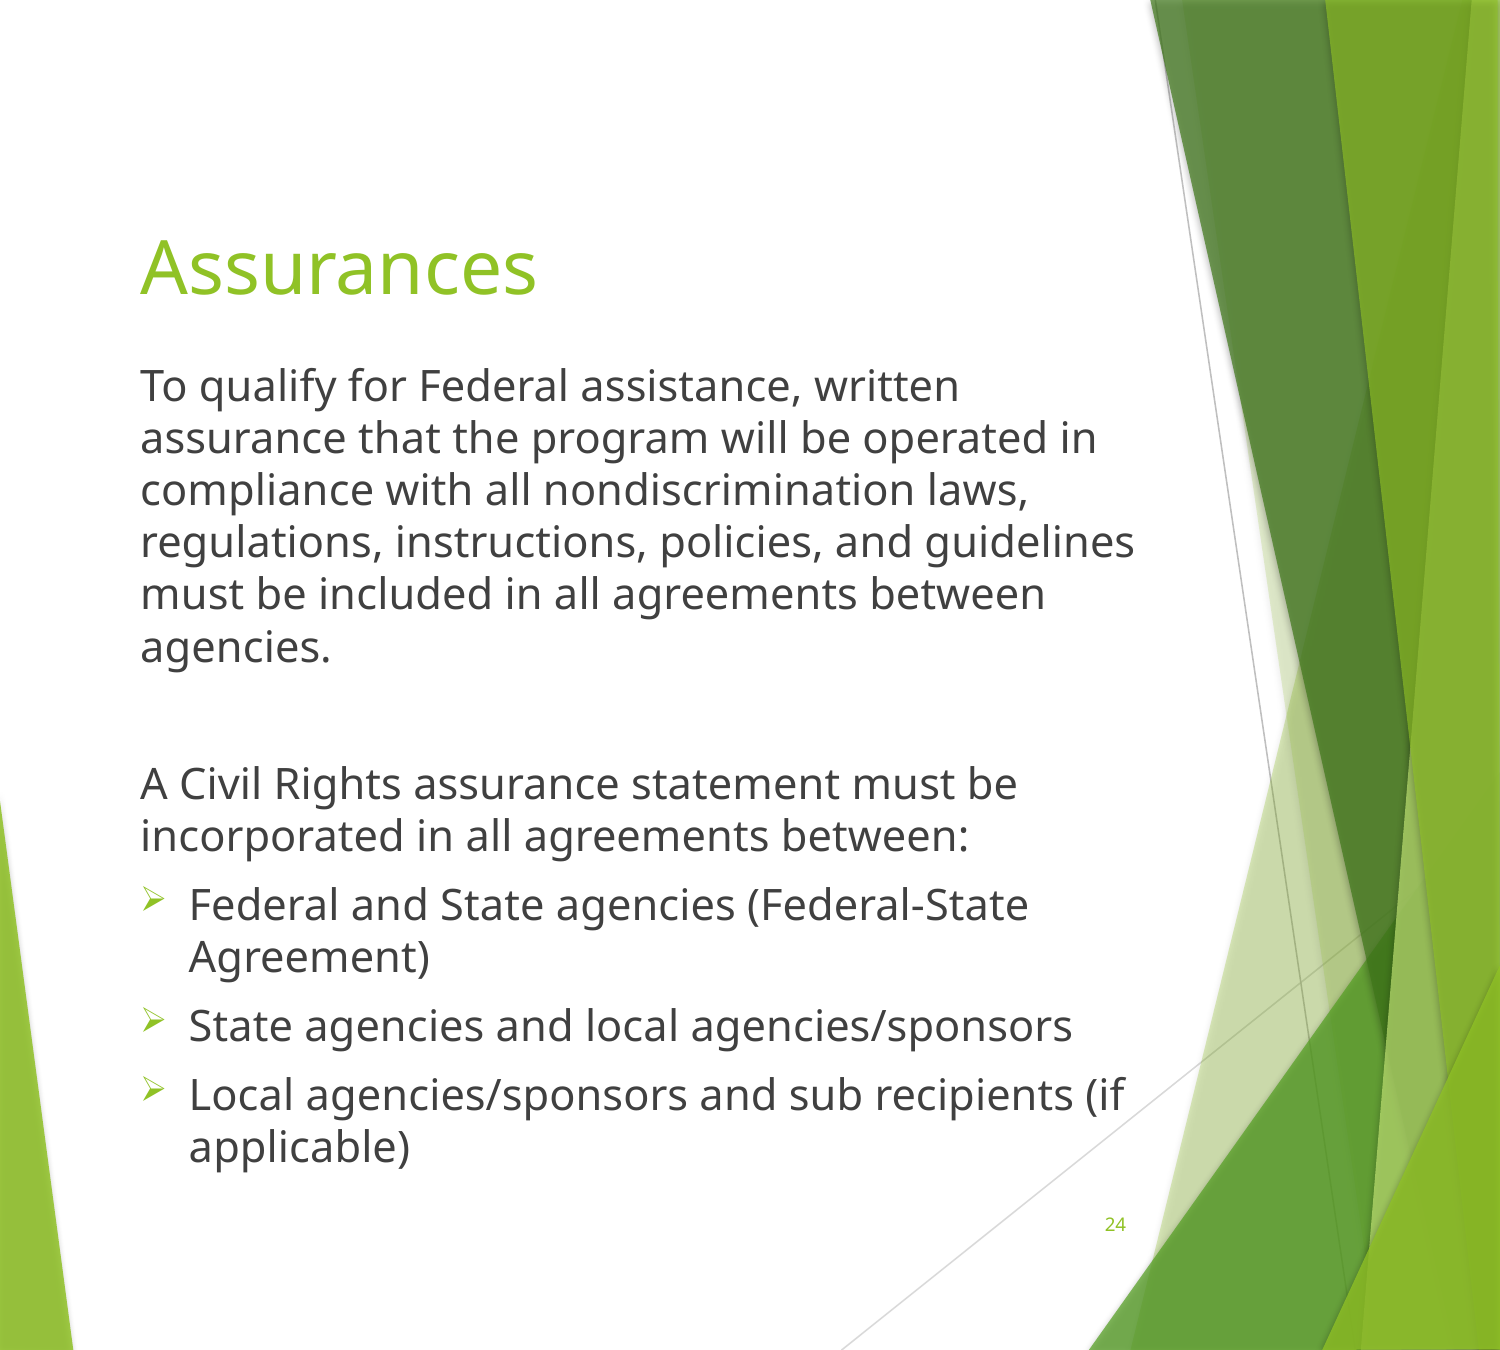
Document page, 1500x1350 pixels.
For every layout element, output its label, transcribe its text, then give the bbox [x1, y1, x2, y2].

title Assurances [125, 150, 1038, 282]
list To qualify for Federal assistance, written assurance that the program will be operated in compliance with all nondiscrimination laws, regulations, instructions, policies, and guidelines must be included in all agreements between agencies. A Civil Rights assurance statement must be incorporated in all agreements between: Federal and State agencies (Federal-State Agreement) State agencies and local agencies/sponsors Local agencies/sponsors and sub recipients (if applicable) [125, 282, 1188, 1187]
slide_number 24 [1057, 1189, 1142, 1262]
